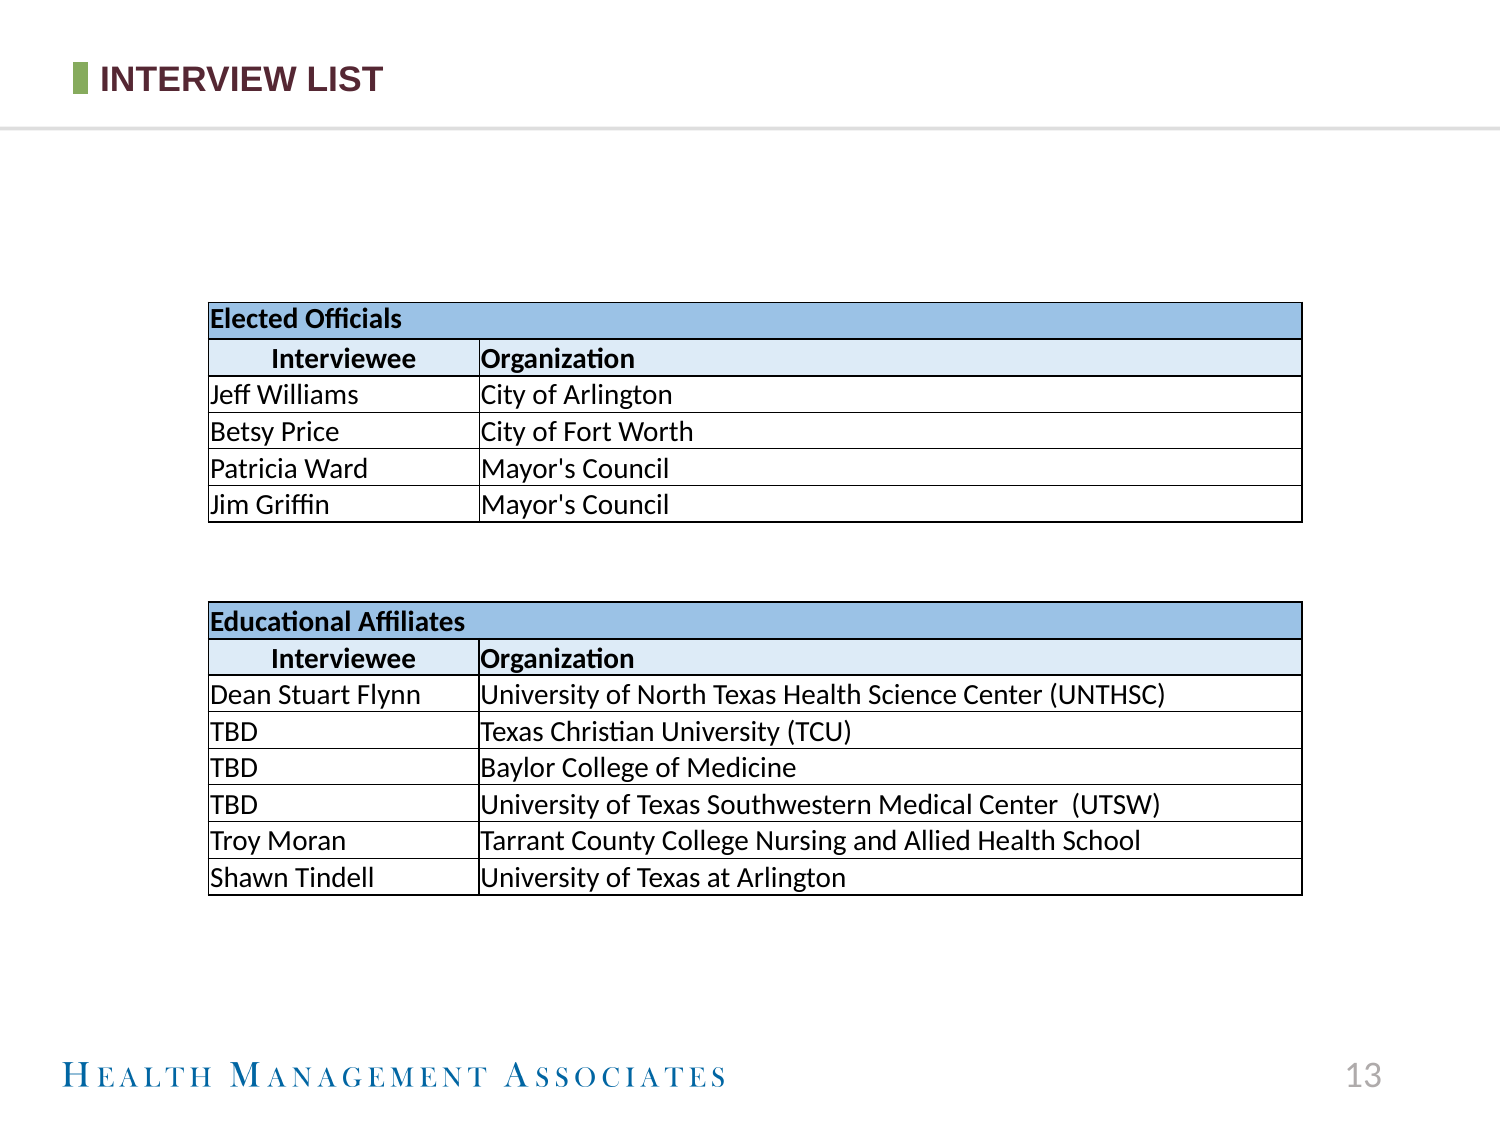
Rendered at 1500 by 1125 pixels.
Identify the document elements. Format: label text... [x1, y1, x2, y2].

table_cell Texas Christian University (TCU) [480, 712, 1301, 748]
table_cell Dean Stuart Flynn [209, 676, 478, 711]
table_cell Troy Moran [209, 822, 478, 858]
table_cell Interviewee [209, 340, 479, 375]
table_cell City of Fort Worth [480, 413, 1301, 448]
text_box INTERVIEW LIST [85, 48, 1159, 106]
table_cell Organization [480, 340, 1301, 375]
table_cell Shawn Tindell [209, 859, 478, 894]
table_cell TBD [209, 785, 478, 821]
table_cell City of Arlington [480, 377, 1301, 412]
table_cell Betsy Price [209, 413, 479, 448]
table_cell Baylor College of Medicine [480, 749, 1301, 784]
picture [62, 1062, 724, 1087]
table_cell Mayor's Council [480, 449, 1301, 485]
table_header Educational Affiliates [209, 603, 1301, 638]
table_cell TBD [209, 749, 478, 784]
table_cell Jeff Williams [209, 377, 479, 412]
slide_number 13 [1059, 1042, 1397, 1103]
table_cell Tarrant County College Nursing and Allied Health School [480, 822, 1301, 858]
table_cell Organization [480, 640, 1301, 674]
table_cell Patricia Ward [209, 449, 479, 485]
table_cell University of Texas Southwestern Medical Center (UTSW) [480, 785, 1301, 821]
table_cell University of Texas at Arlington [480, 859, 1301, 894]
table_cell TBD [209, 712, 478, 748]
table_cell Jim Griffin [209, 486, 479, 521]
table_header [479, 303, 1301, 338]
table_cell Mayor's Council [480, 486, 1301, 521]
table_cell University of North Texas Health Science Center (UNTHSC) [480, 676, 1301, 711]
table_header Elected Officials [209, 303, 479, 338]
table_cell Interviewee [209, 640, 478, 674]
